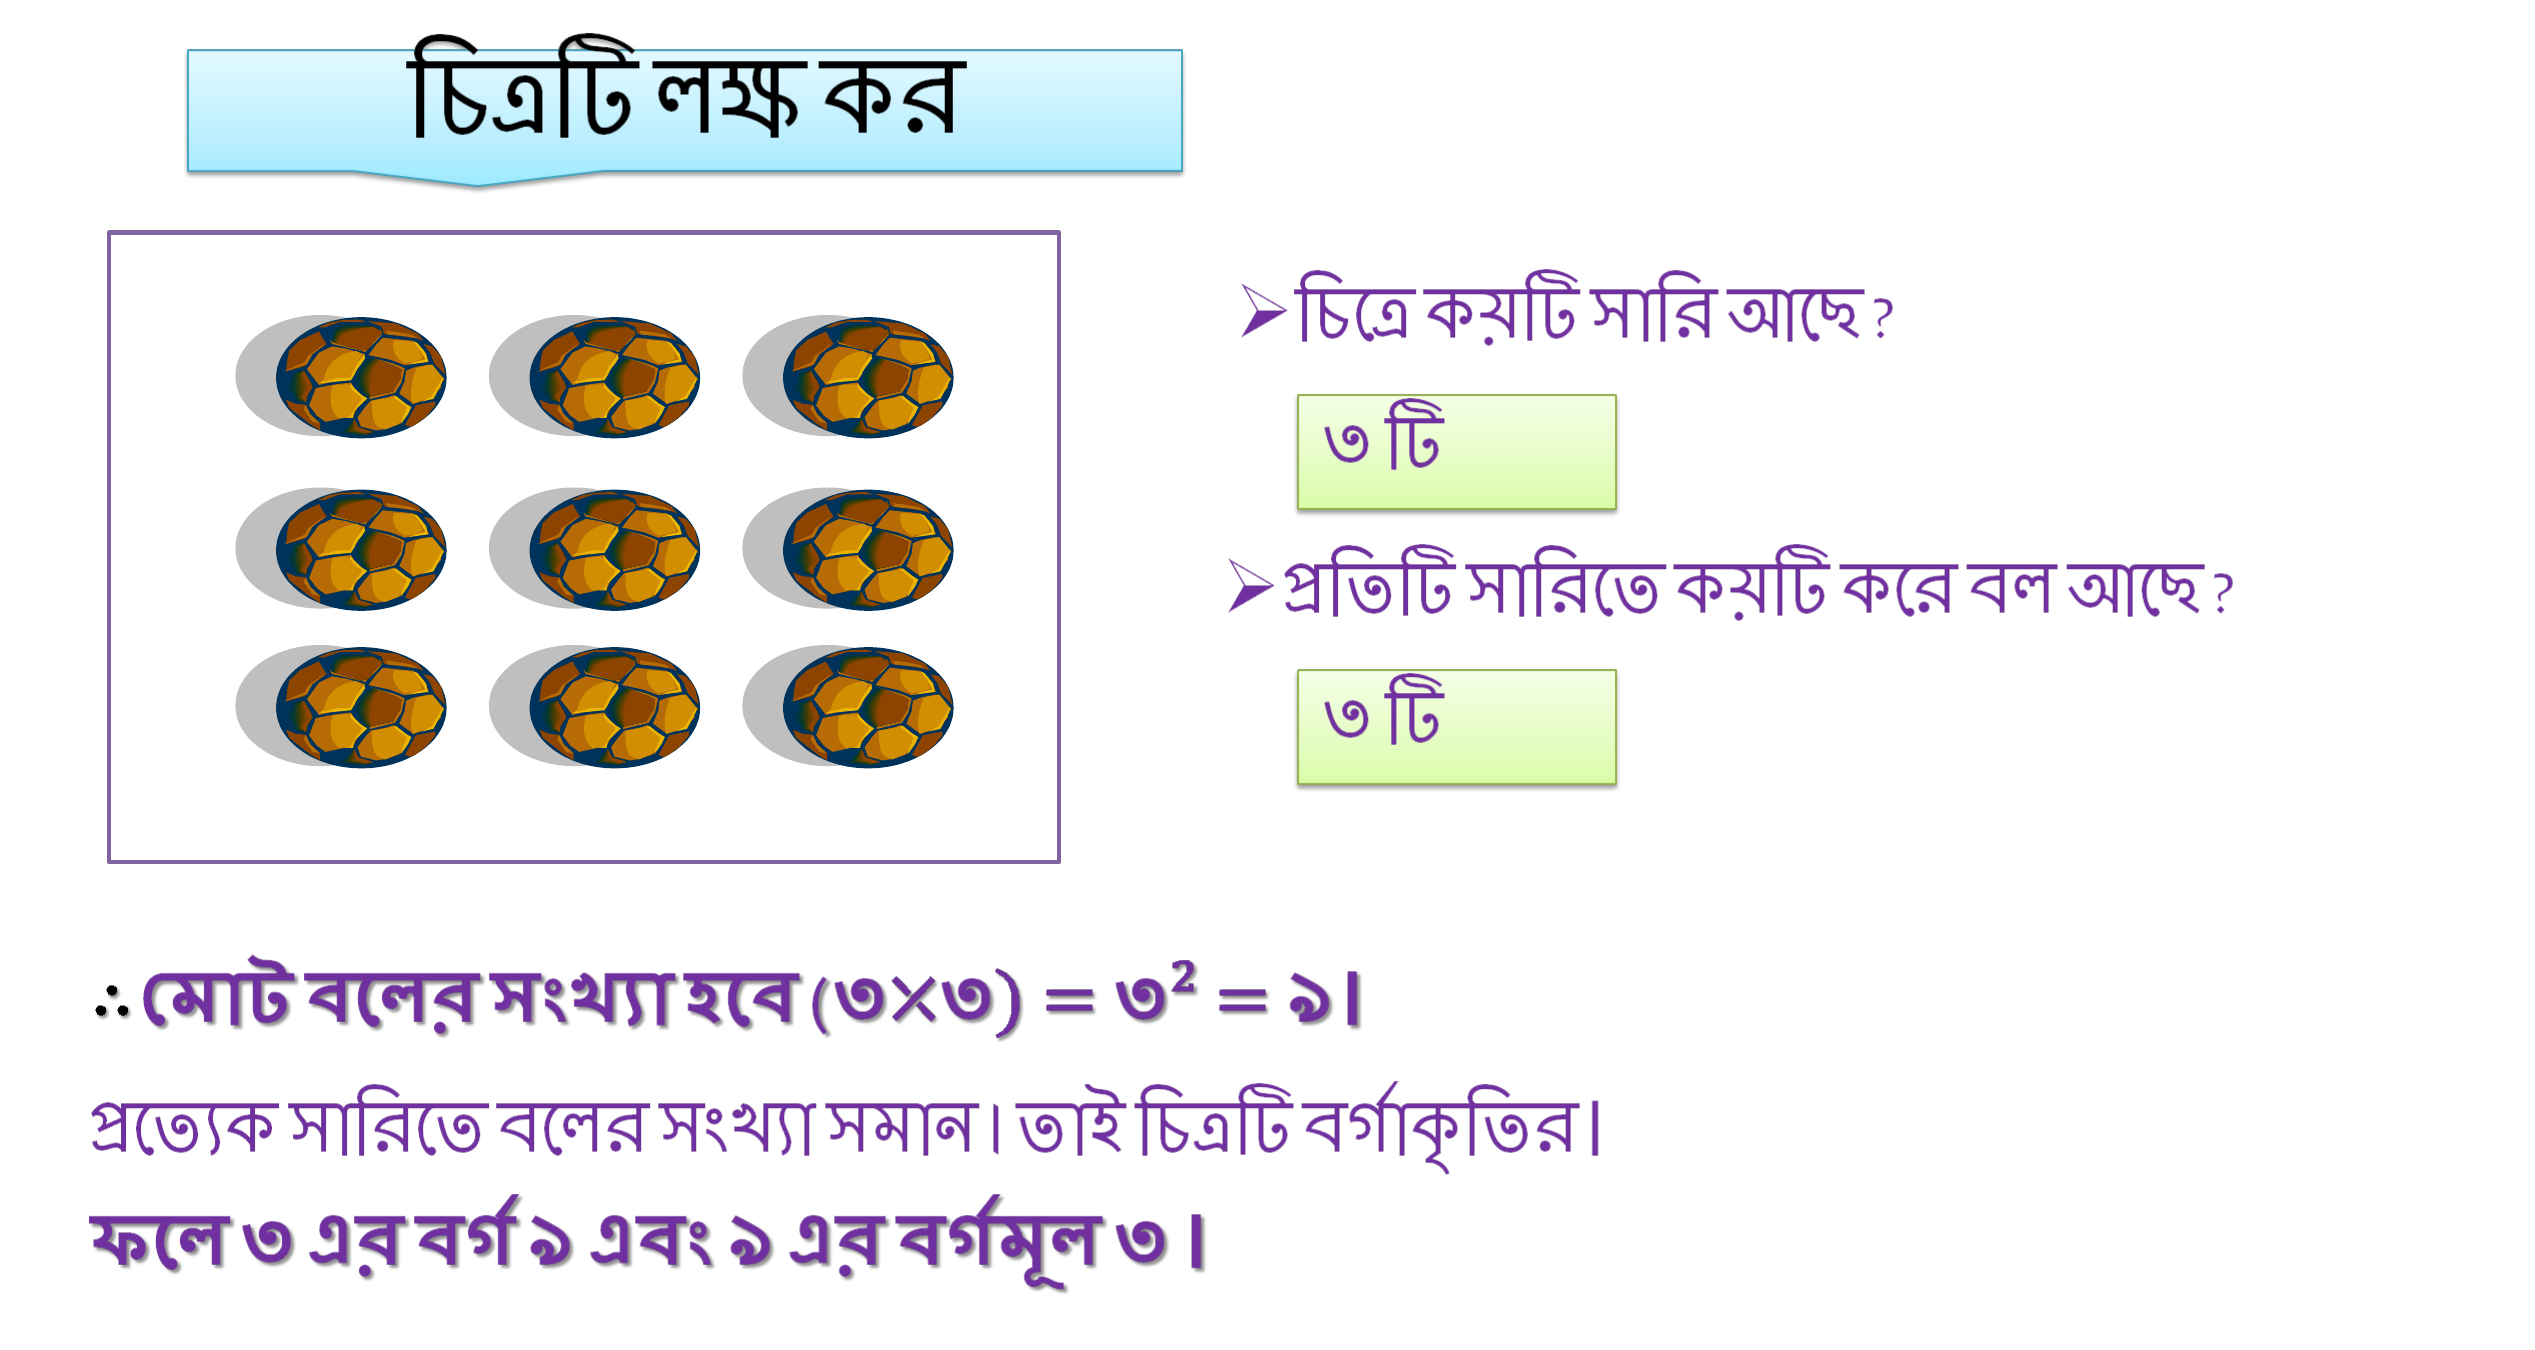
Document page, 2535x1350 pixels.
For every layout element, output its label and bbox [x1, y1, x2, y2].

picture [488, 314, 701, 439]
picture [488, 644, 701, 769]
picture [235, 644, 447, 769]
picture [179, 0, 1191, 199]
picture [1179, 524, 2535, 797]
picture [235, 487, 447, 612]
picture [42, 924, 2435, 1309]
picture [1192, 249, 2291, 522]
picture [742, 644, 954, 769]
picture [742, 314, 954, 439]
picture [235, 314, 447, 439]
text_box [107, 230, 1061, 864]
picture [742, 487, 954, 612]
picture [488, 487, 701, 612]
